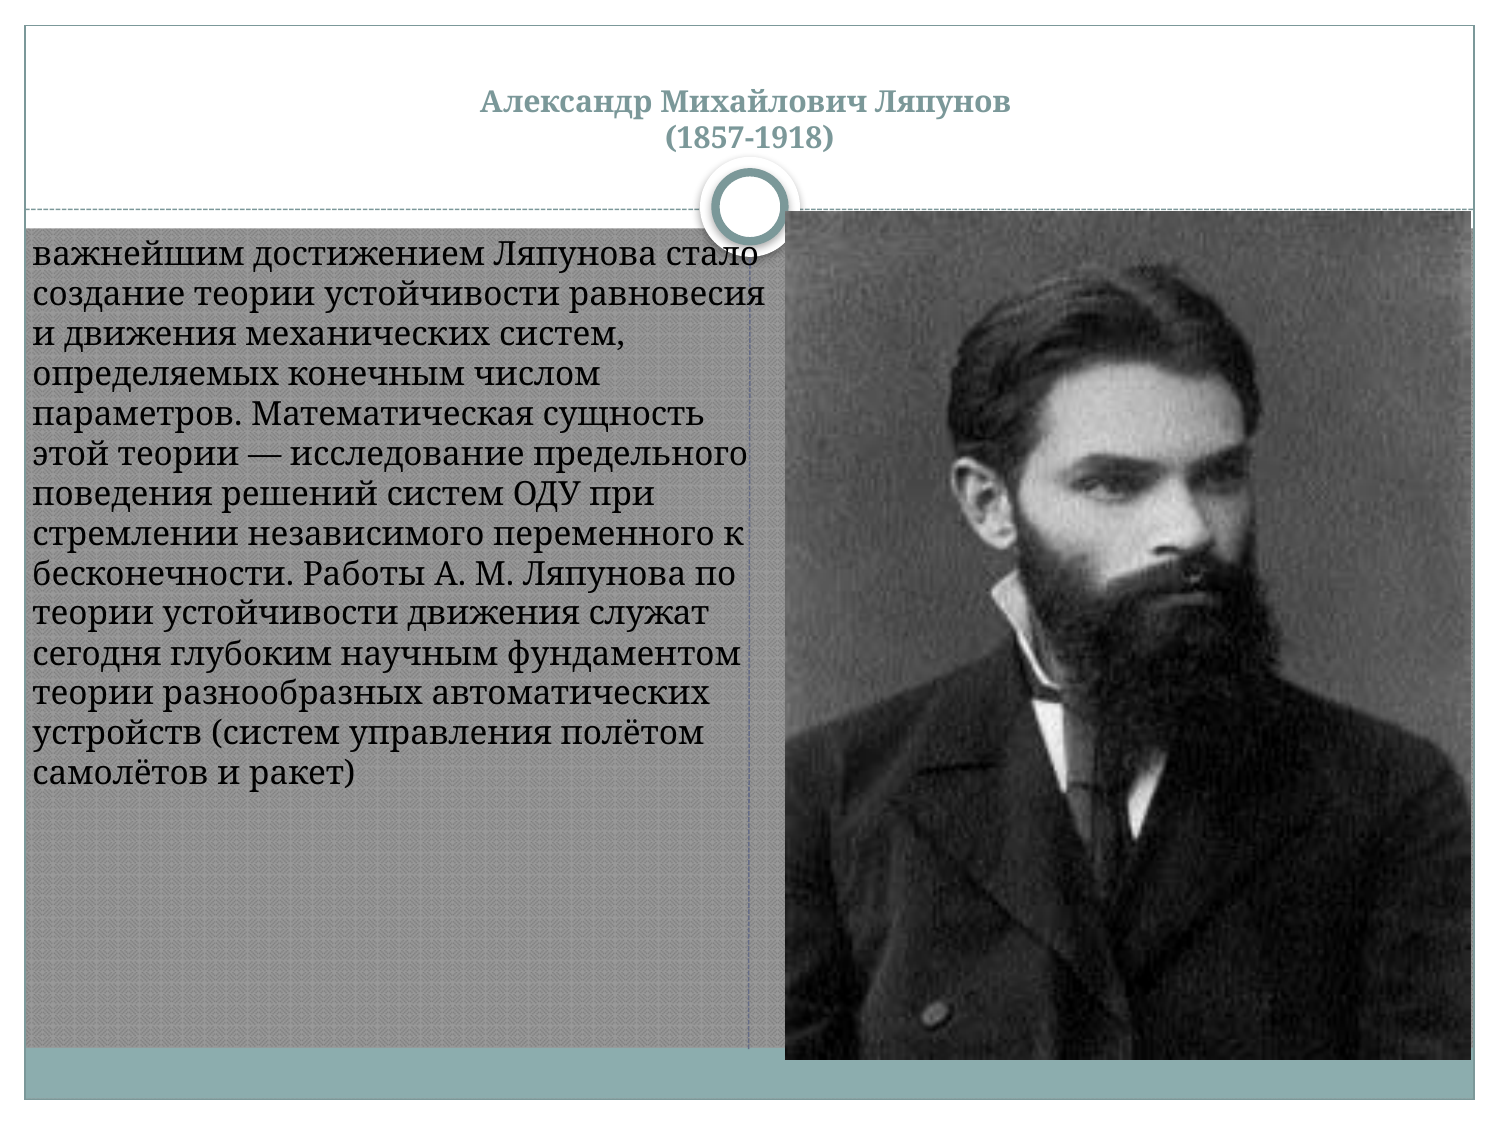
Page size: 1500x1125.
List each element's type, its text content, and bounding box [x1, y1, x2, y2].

title Александр Михайлович Ляпунов (1857-1918) [49, 37, 1450, 162]
list важнейшим достижением Ляпунова стало создание теории устойчивости равновесия и движения механических систем, определяемых конечным числом параметров. Математическая сущность этой теории — исследование предельного поведения решений систем ОДУ при стремлении независимого переменного к бесконечности. Работы А. М. Ляпунова по теории устойчивости движения служат сегодня глубоким научным фундаментом теории разнообразных автоматических устройств (систем управления полётом самолётов и ракет) [17, 224, 778, 1047]
picture [785, 210, 1471, 1061]
